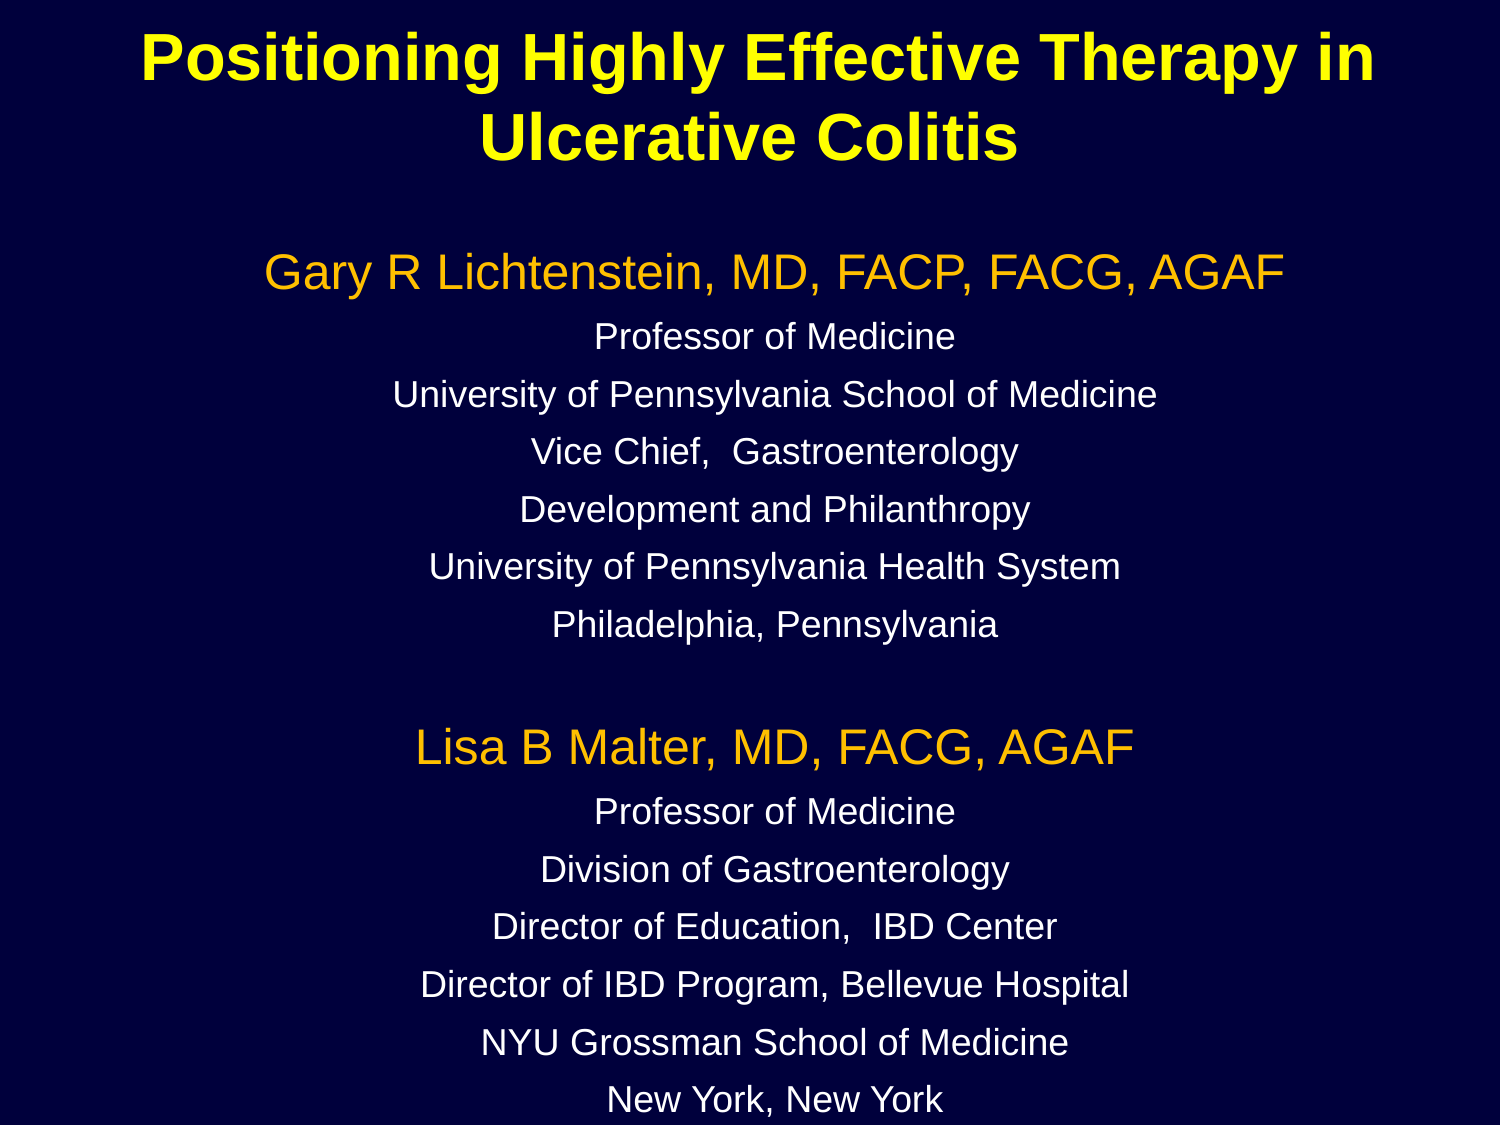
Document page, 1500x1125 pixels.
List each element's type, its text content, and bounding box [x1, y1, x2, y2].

text_box Gary R Lichtenstein, MD, FACP, FACG, AGAF Professor of Medicine University of Pennsylvania School of Medicine Vice Chief, Gastroenterology Development and Philanthropy University of Pennsylvania Health System Philadelphia, Pennsylvania Lisa B Malter, MD, FACG, AGAF Professor of Medicine Division of Gastroenterology Director of Education, IBD Center Director of IBD Program, Bellevue Hospital NYU Grossman School of Medicine New York, New York [37, 239, 1438, 403]
text_box Positioning Highly Effective Therapy in Ulcerative Colitis [24, 6, 1476, 182]
text_box [0, 274, 1463, 452]
